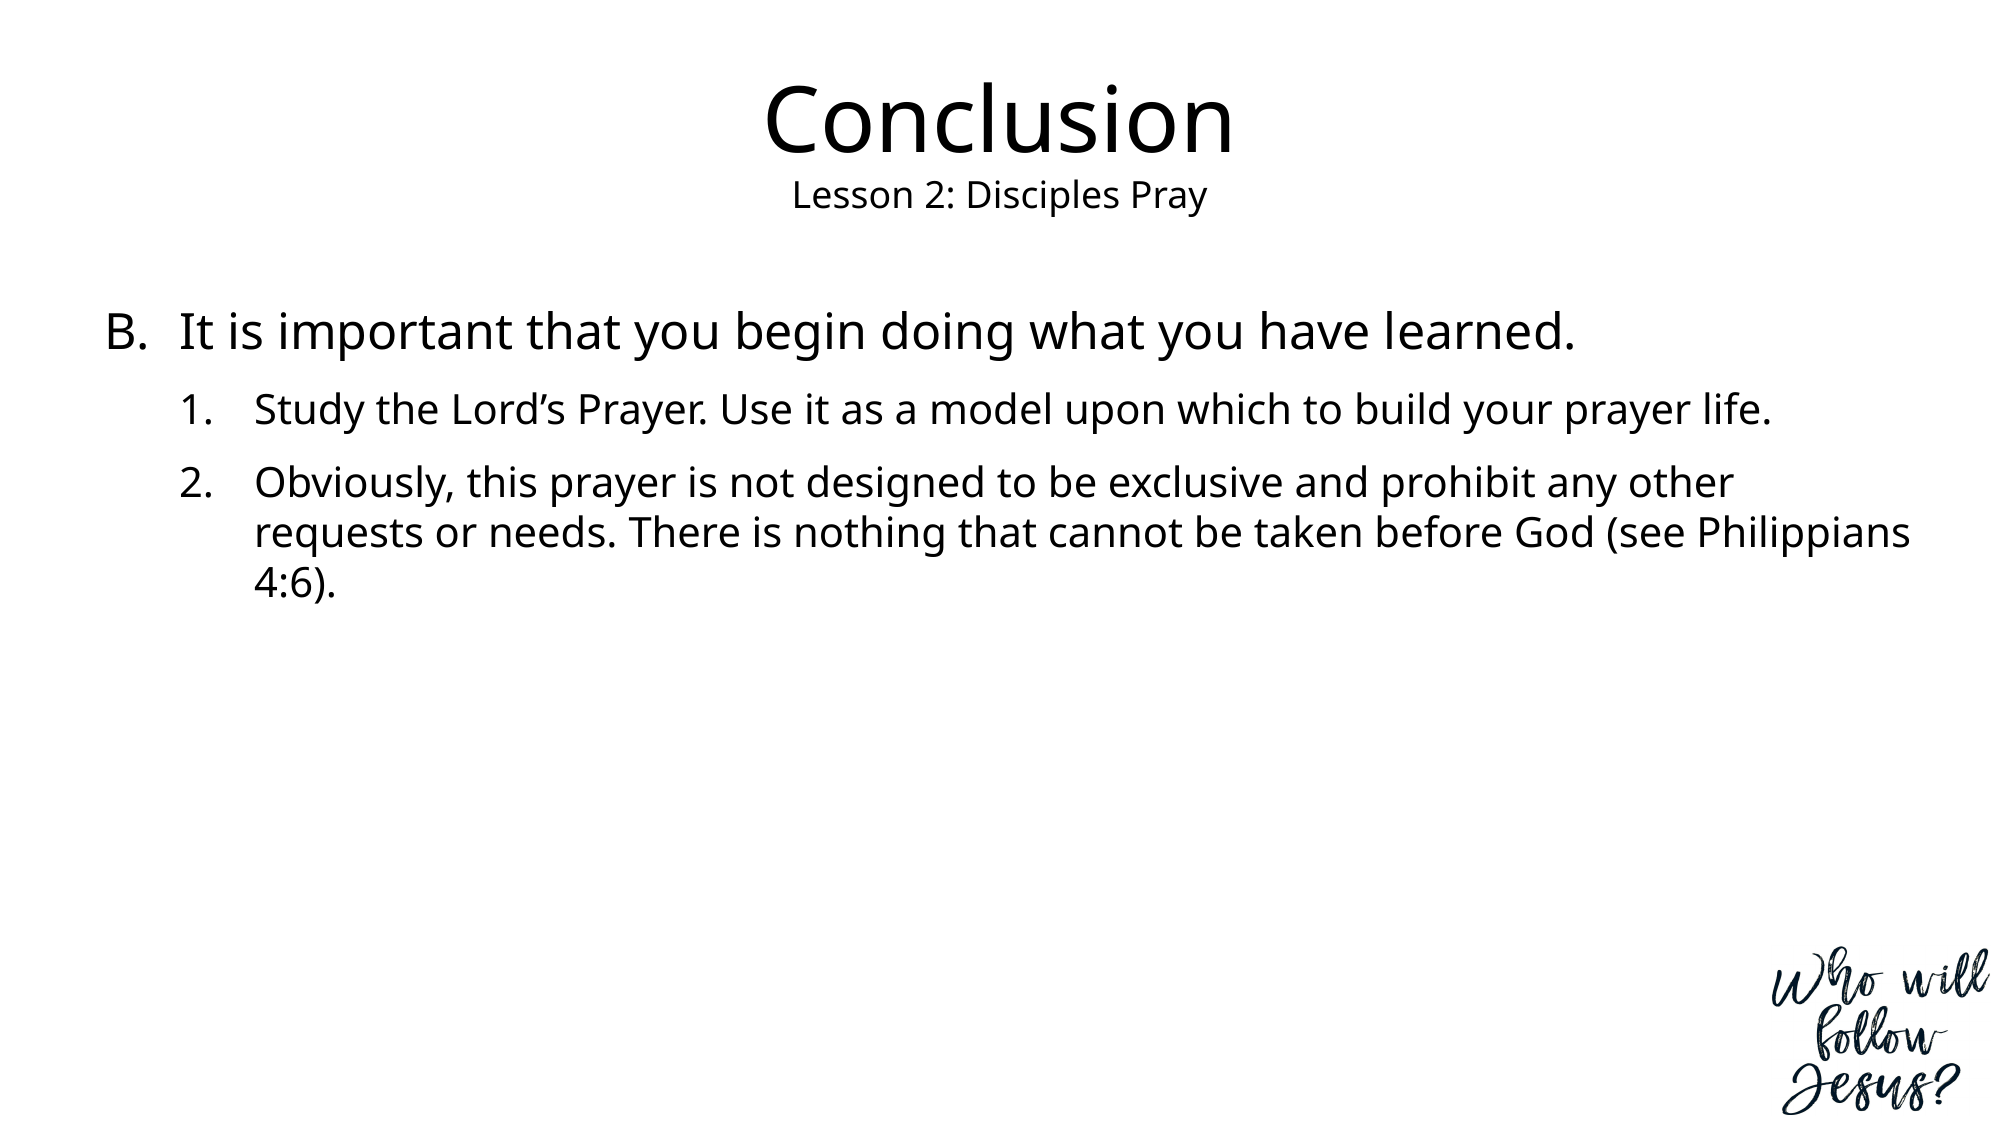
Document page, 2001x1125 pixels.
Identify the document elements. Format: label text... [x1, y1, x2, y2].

text_box Conclusion Lesson 2: Disciples Pray [137, 29, 1863, 247]
list It is important that you begin doing what you have learned. Study the Lord’s Prayer. Use it as a model upon which to build your prayer life. Obviously, this prayer is not designed to be exclusive and prohibit any other requests or needs. There is nothing that cannot be taken before God (see Philippians 4:6). [89, 291, 1930, 1096]
picture [1771, 945, 1991, 1116]
